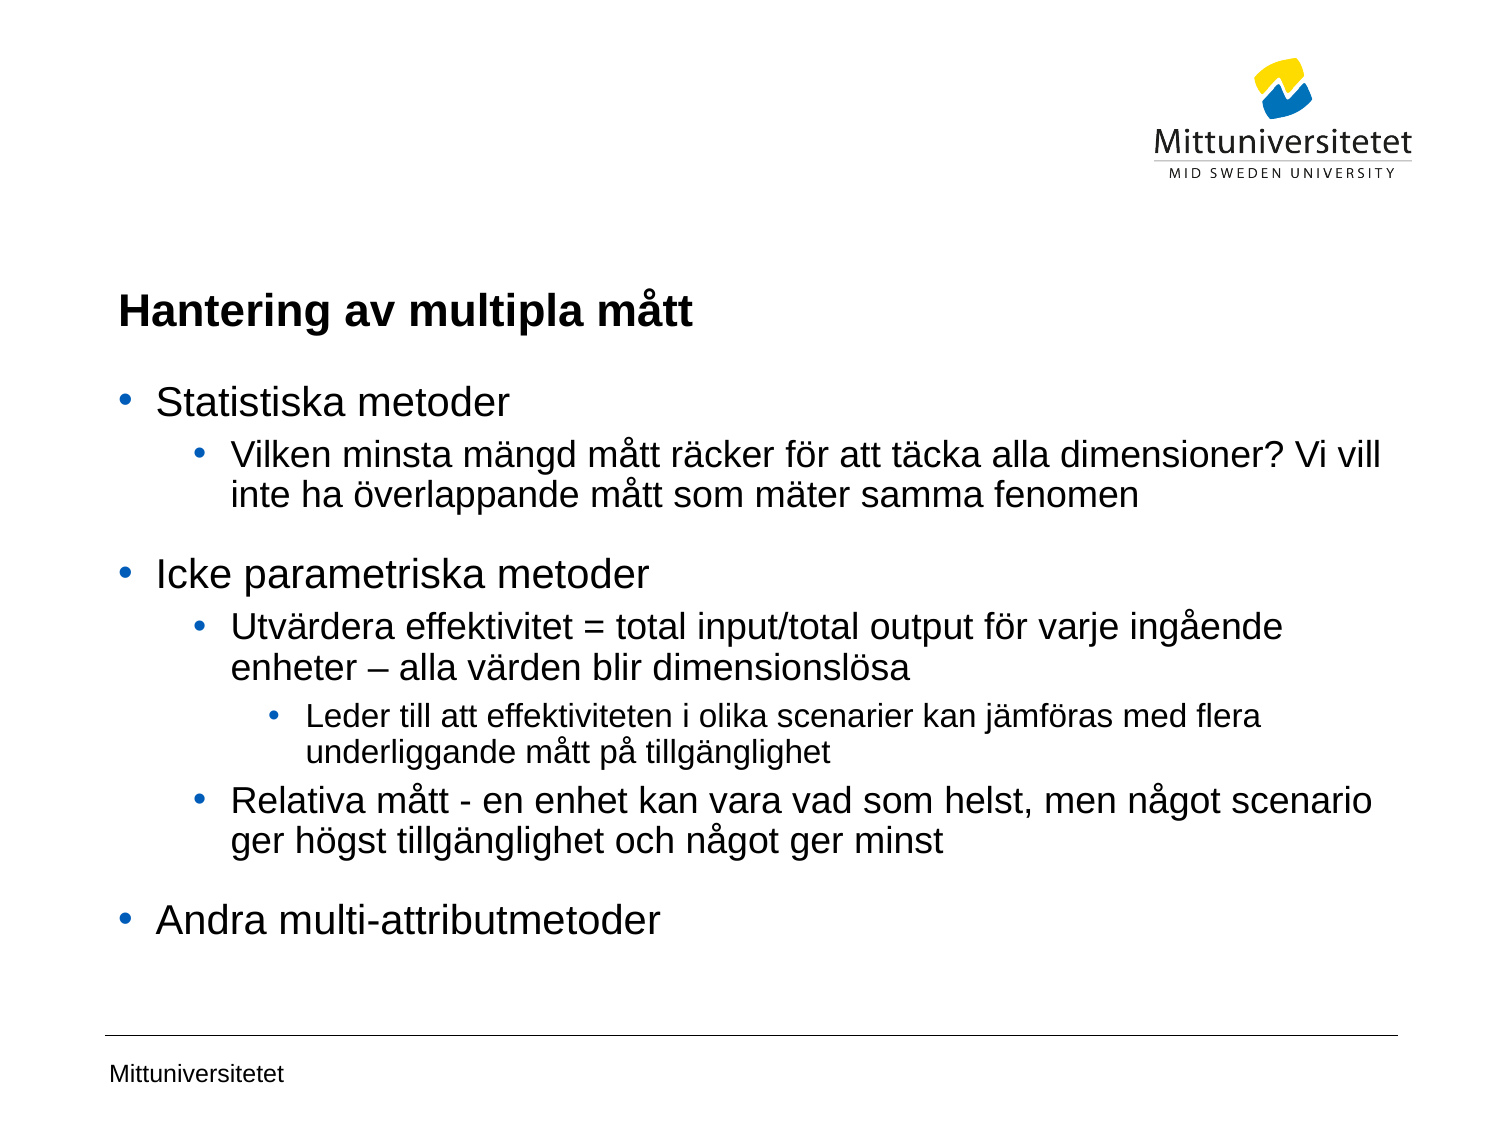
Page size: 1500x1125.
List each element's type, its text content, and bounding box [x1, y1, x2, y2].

title Hantering av multipla mått [103, 252, 1402, 360]
list Statistiska metoder Vilken minsta mängd mått räcker för att täcka alla dimensioner? Vi vill inte ha överlappande mått som mäter samma fenomen Icke parametriska metoder Utvärdera effektivitet = total input/total output för varje ingående enheter – alla värden blir dimensionslösa Leder till att effektiviteten i olika scenarier kan jämföras med flera underliggande mått på tillgänglighet Relativa mått - en enhet kan vara vad som helst, men något scenario ger högst tillgänglighet och något ger minst Andra multi-attributmetoder [103, 366, 1402, 997]
picture [1154, 58, 1412, 178]
